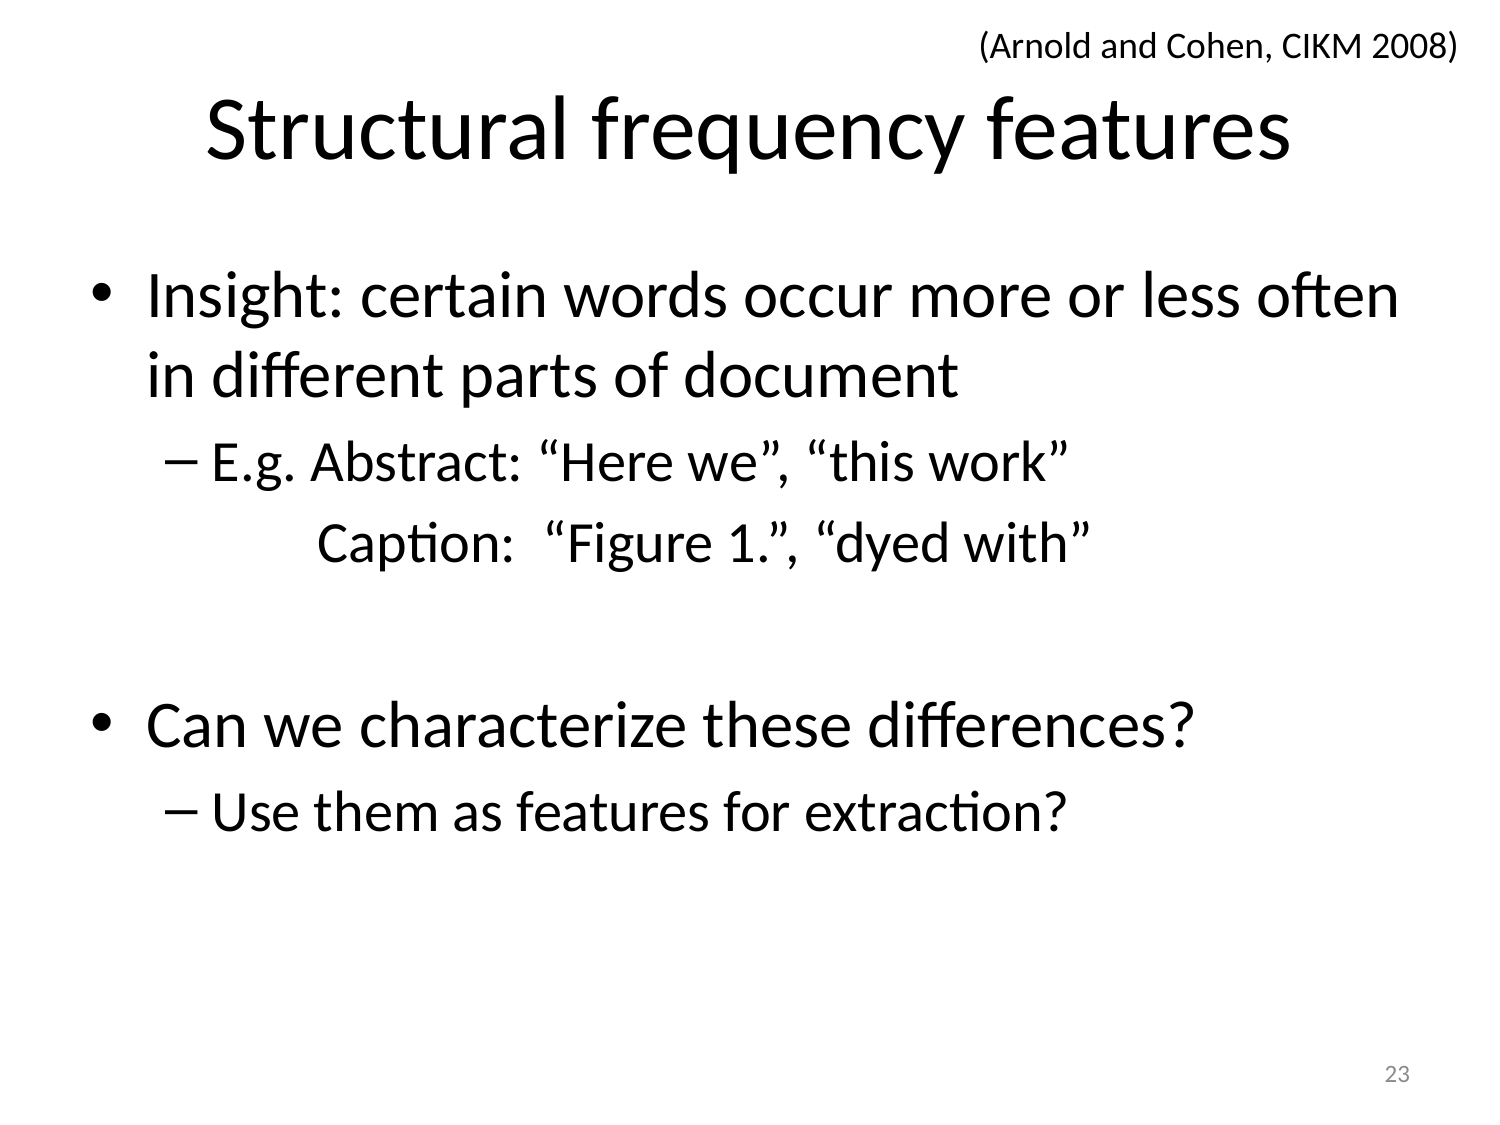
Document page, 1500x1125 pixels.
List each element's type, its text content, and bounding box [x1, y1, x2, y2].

list Insight: certain words occur more or less often in different parts of document E.g. Abstract: “Here we”, “this work” Caption: “Figure 1.”, “dyed with” Can we characterize these differences? Use them as features for extraction? [75, 149, 1425, 1005]
title Structural frequency features [75, 50, 1425, 149]
slide_number 23 [1074, 1042, 1425, 1103]
text_box (Arnold and Cohen, CIKM 2008) [937, 0, 1500, 88]
